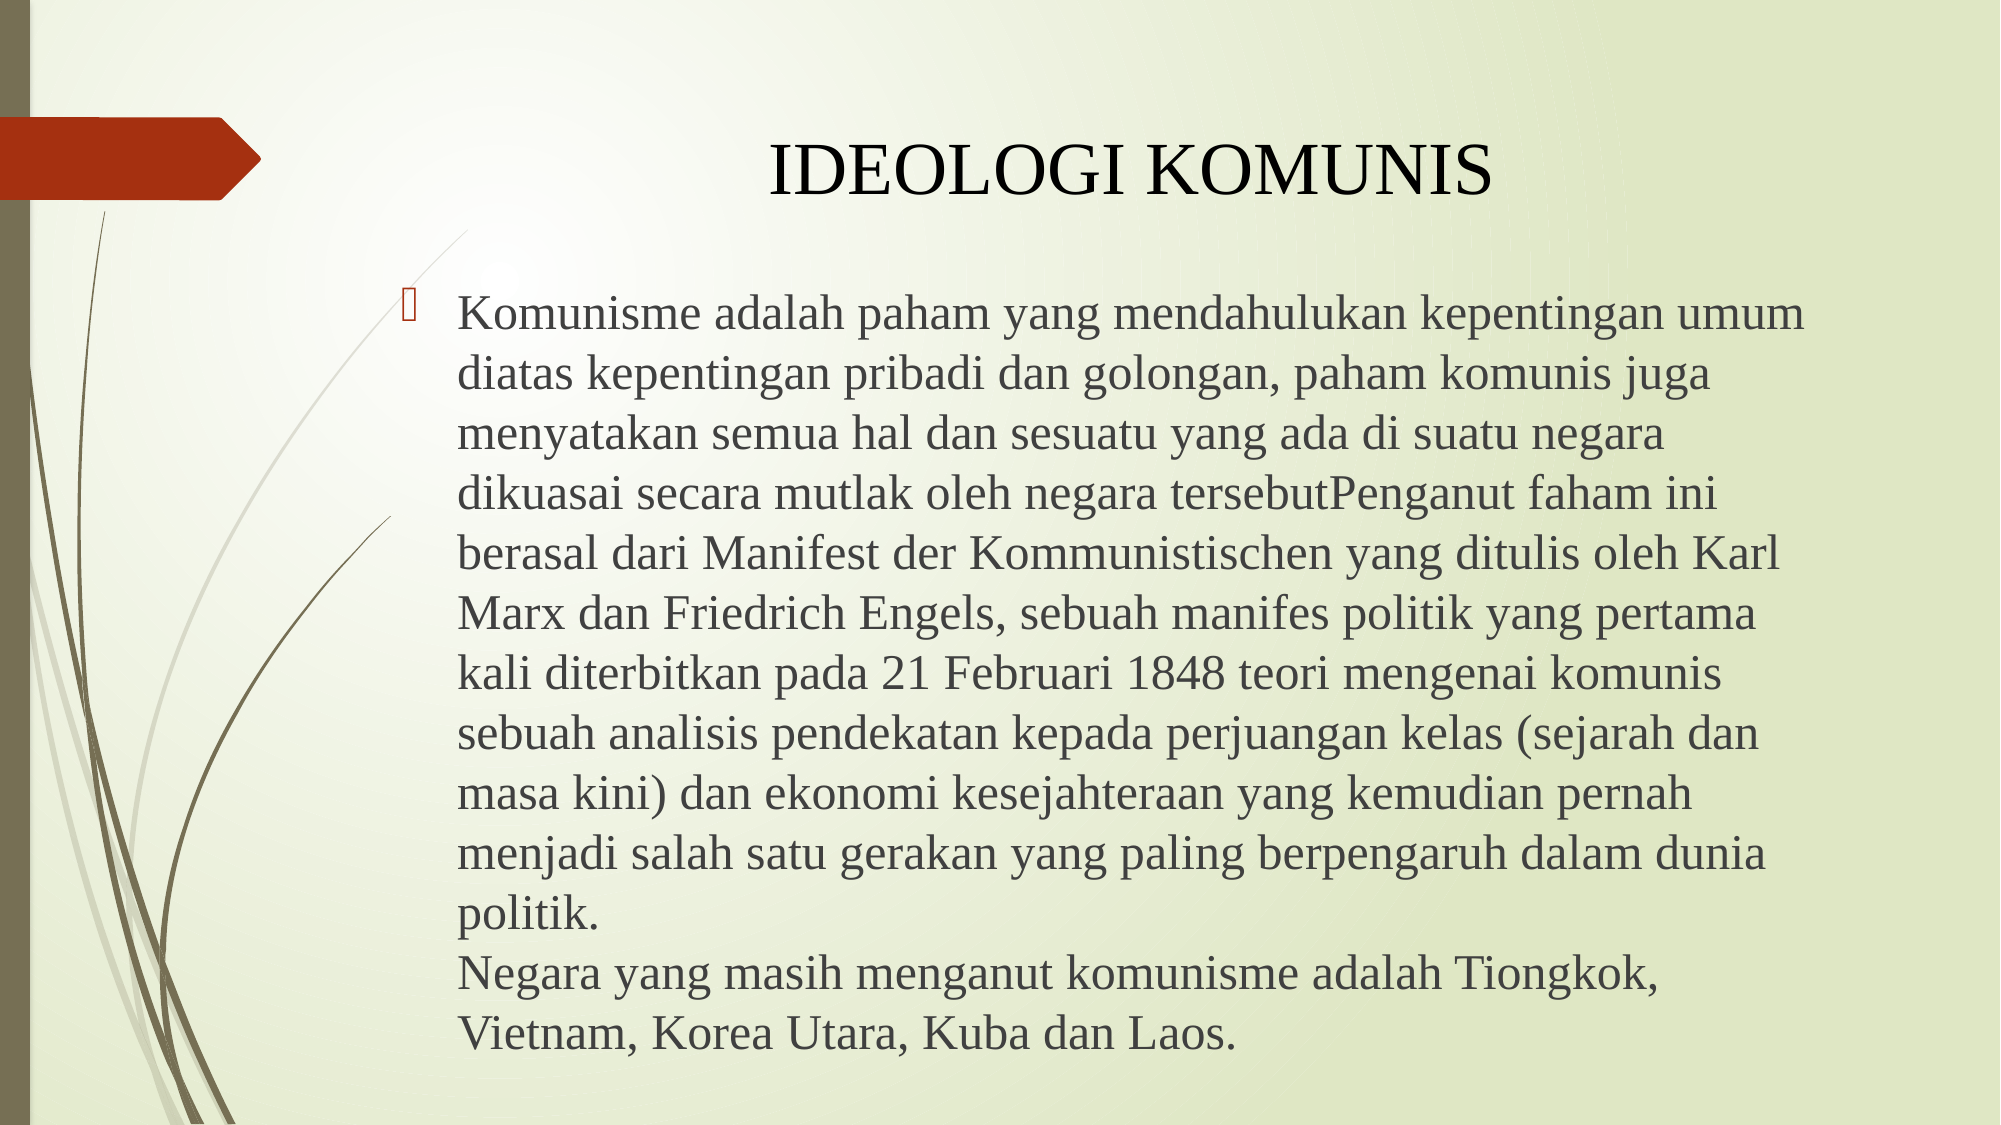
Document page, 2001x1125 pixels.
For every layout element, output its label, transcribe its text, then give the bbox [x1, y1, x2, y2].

list Komunisme adalah paham yang mendahulukan kepentingan umum diatas kepentingan pribadi dan golongan, paham komunis juga menyatakan semua hal dan sesuatu yang ada di suatu negara dikuasai secara mutlak oleh negara tersebutPenganut faham ini berasal dari Manifest der Kommunistischen yang ditulis oleh Karl Marx dan Friedrich Engels, sebuah manifes politik yang pertama kali diterbitkan pada 21 Februari 1848 teori mengenai komunis sebuah analisis pendekatan kepada perjuangan kelas (sejarah dan masa kini) dan ekonomi kesejahteraan yang kemudian pernah menjadi salah satu gerakan yang paling berpengaruh dalam dunia politik. Negara yang masih menganut komunisme adalah Tiongkok, Vietnam, Korea Utara, Kuba dan Laos. [385, 271, 1849, 1034]
title IDEOLOGI KOMUNIS [401, 112, 1864, 323]
